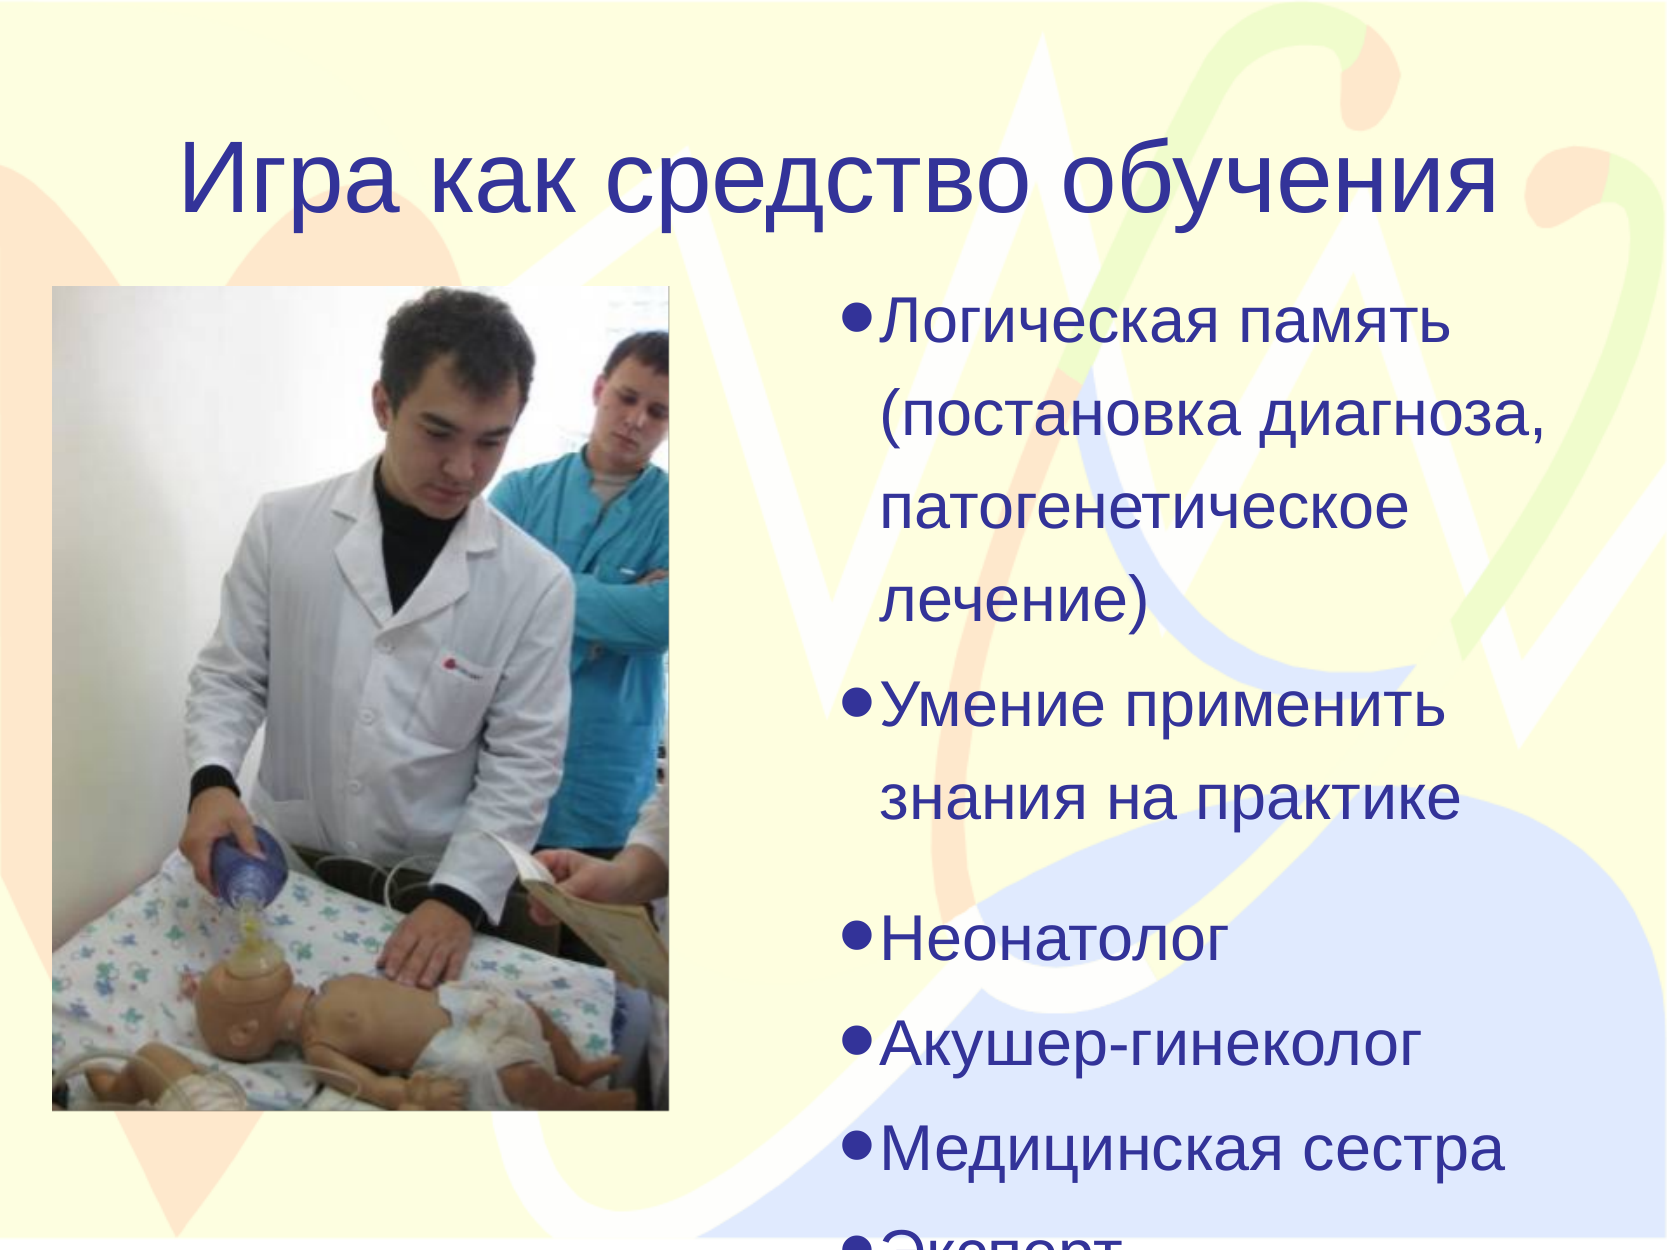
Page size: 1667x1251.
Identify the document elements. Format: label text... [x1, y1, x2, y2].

picture [0, 0, 1667, 1250]
text_box Логическая память (постановка диагноза, патогенетическое лечение) Умение применить знания на практике Неонатолог Акушер-гинеколог Медицинская сестра Эксперт [811, 255, 1605, 1245]
text_box [52, 286, 671, 1113]
title Игра как средство обучения [100, 58, 1579, 263]
